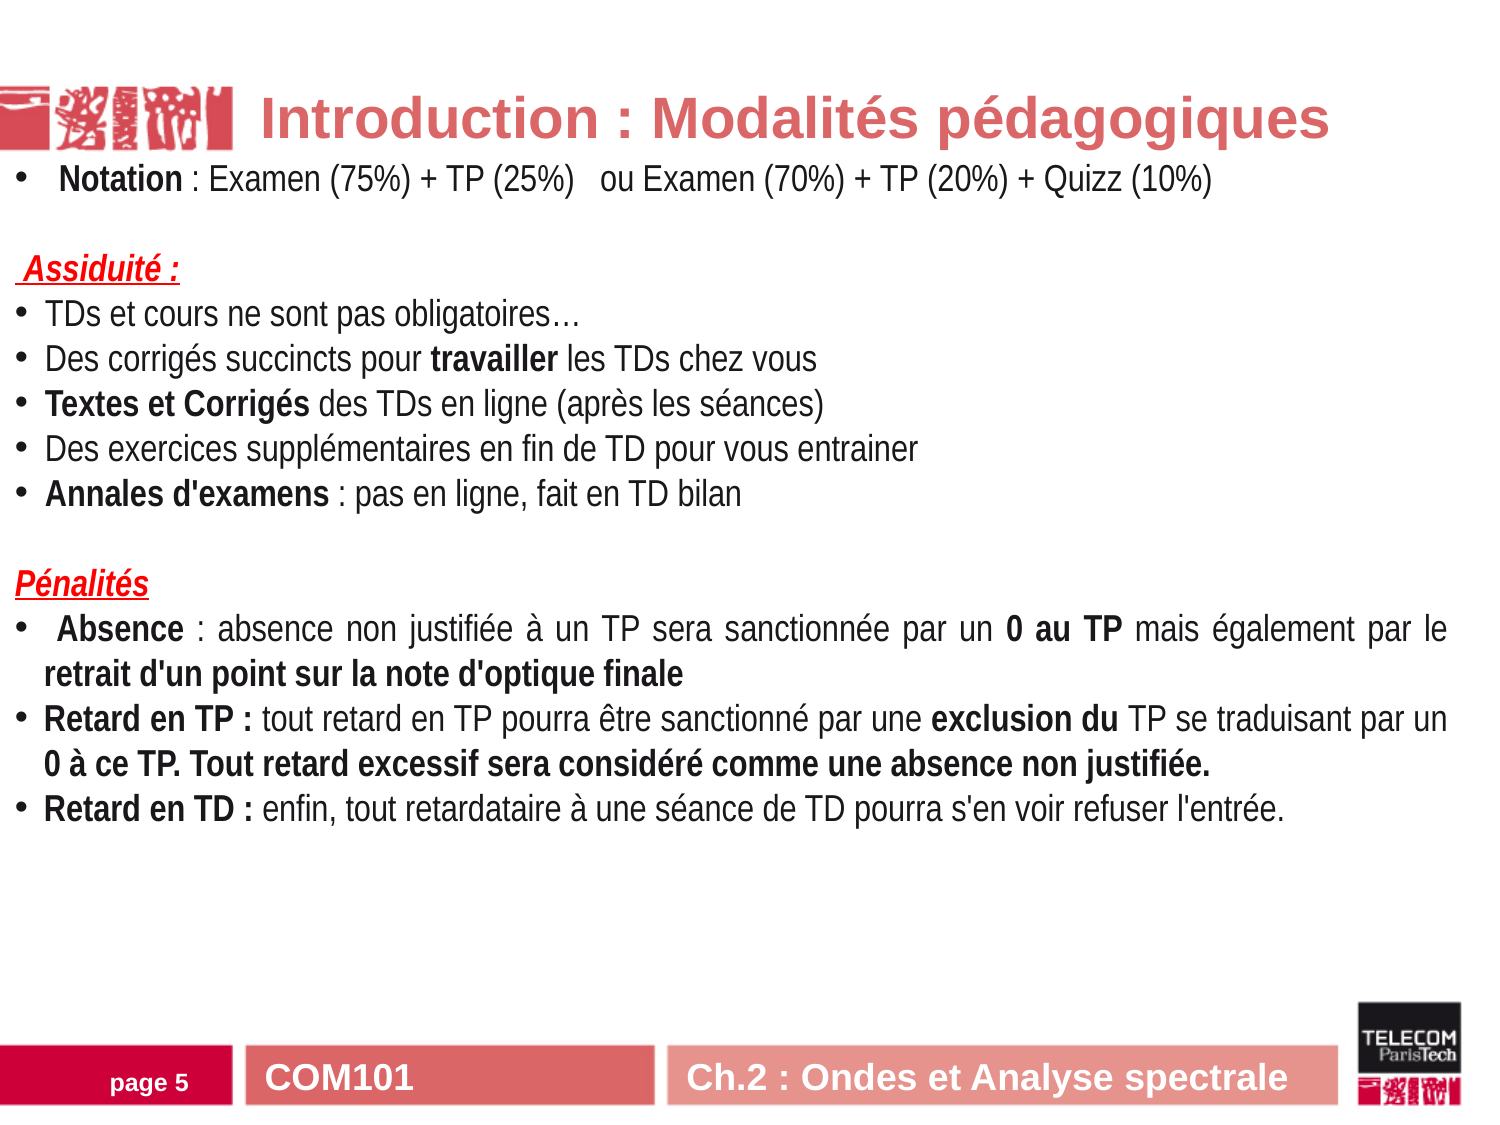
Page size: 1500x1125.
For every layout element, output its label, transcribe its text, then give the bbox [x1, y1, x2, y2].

picture [0, 0, 1500, 1125]
text_box Notation : Examen (75%) + TP (25%) ou Examen (70%) + TP (20%) + Quizz (10%) Assiduité : TDs et cours ne sont pas obligatoires… Des corrigés succincts pour travailler les TDs chez vous Textes et Corrigés des TDs en ligne (après les séances) Des exercices supplémentaires en fin de TD pour vous entrainer Annales d'examens : pas en ligne, fait en TD bilan Pénalités Absence : absence non justifiée à un TP sera sanctionnée par un 0 au TP mais également par le retrait d'un point sur la note d'optique finale Retard en TP : tout retard en TP pourra être sanctionné par une exclusion du TP se traduisant par un 0 à ce TP. Tout retard excessif sera considéré comme une absence non justifiée. Retard en TD : enfin, tout retardataire à une séance de TD pourra s'en voir refuser l'entrée. [0, 146, 1463, 882]
text_box COM101 Ch.2 : Ondes et Analyse spectrale [249, 1045, 1463, 1111]
text_box Introduction : Modalités pédagogiques [245, 72, 1458, 163]
slide_number page 4 [94, 1058, 232, 1107]
